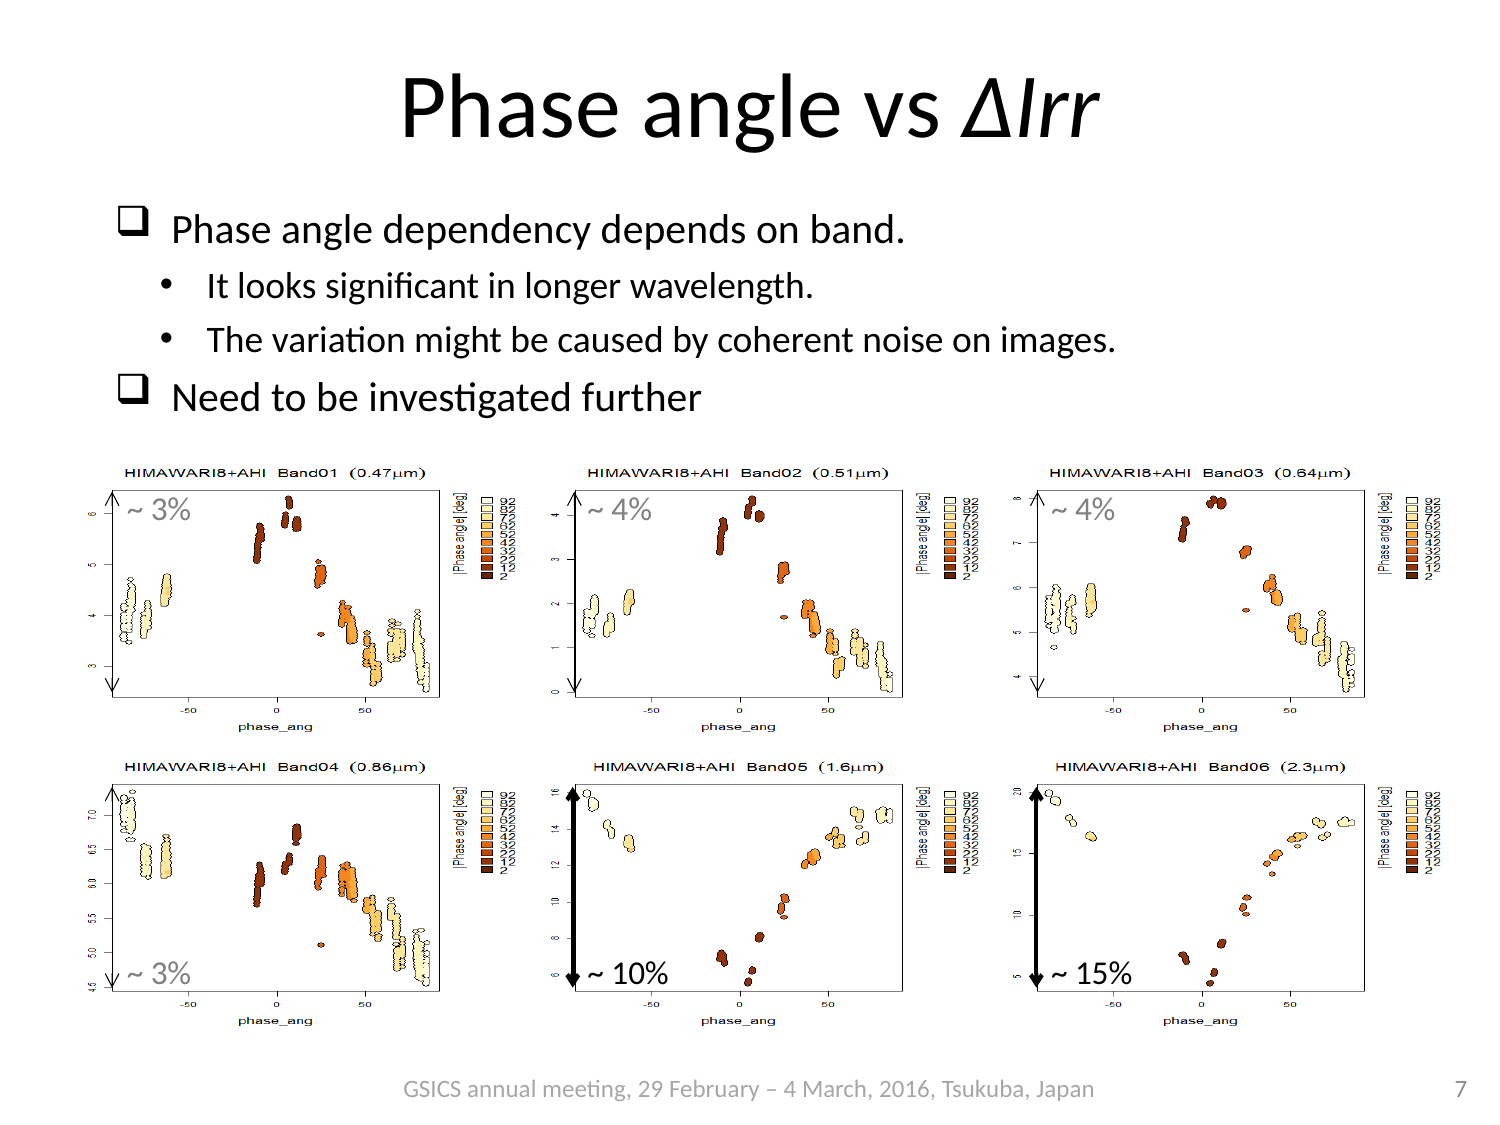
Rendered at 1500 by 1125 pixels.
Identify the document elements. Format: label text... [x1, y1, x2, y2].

text_box Phase angle dependency depends on band. It looks significant in longer wavelength. The variation might be caused by coherent noise on images. Need to be investigated further [100, 184, 1282, 428]
title Phase angle vs ΔIrr [75, 7, 1425, 195]
slide_number 7 [1364, 1057, 1483, 1118]
picture [76, 750, 524, 1035]
picture [538, 750, 987, 1035]
picture [1001, 455, 1449, 740]
picture [1001, 750, 1449, 1035]
picture [76, 455, 524, 740]
picture [538, 455, 987, 740]
